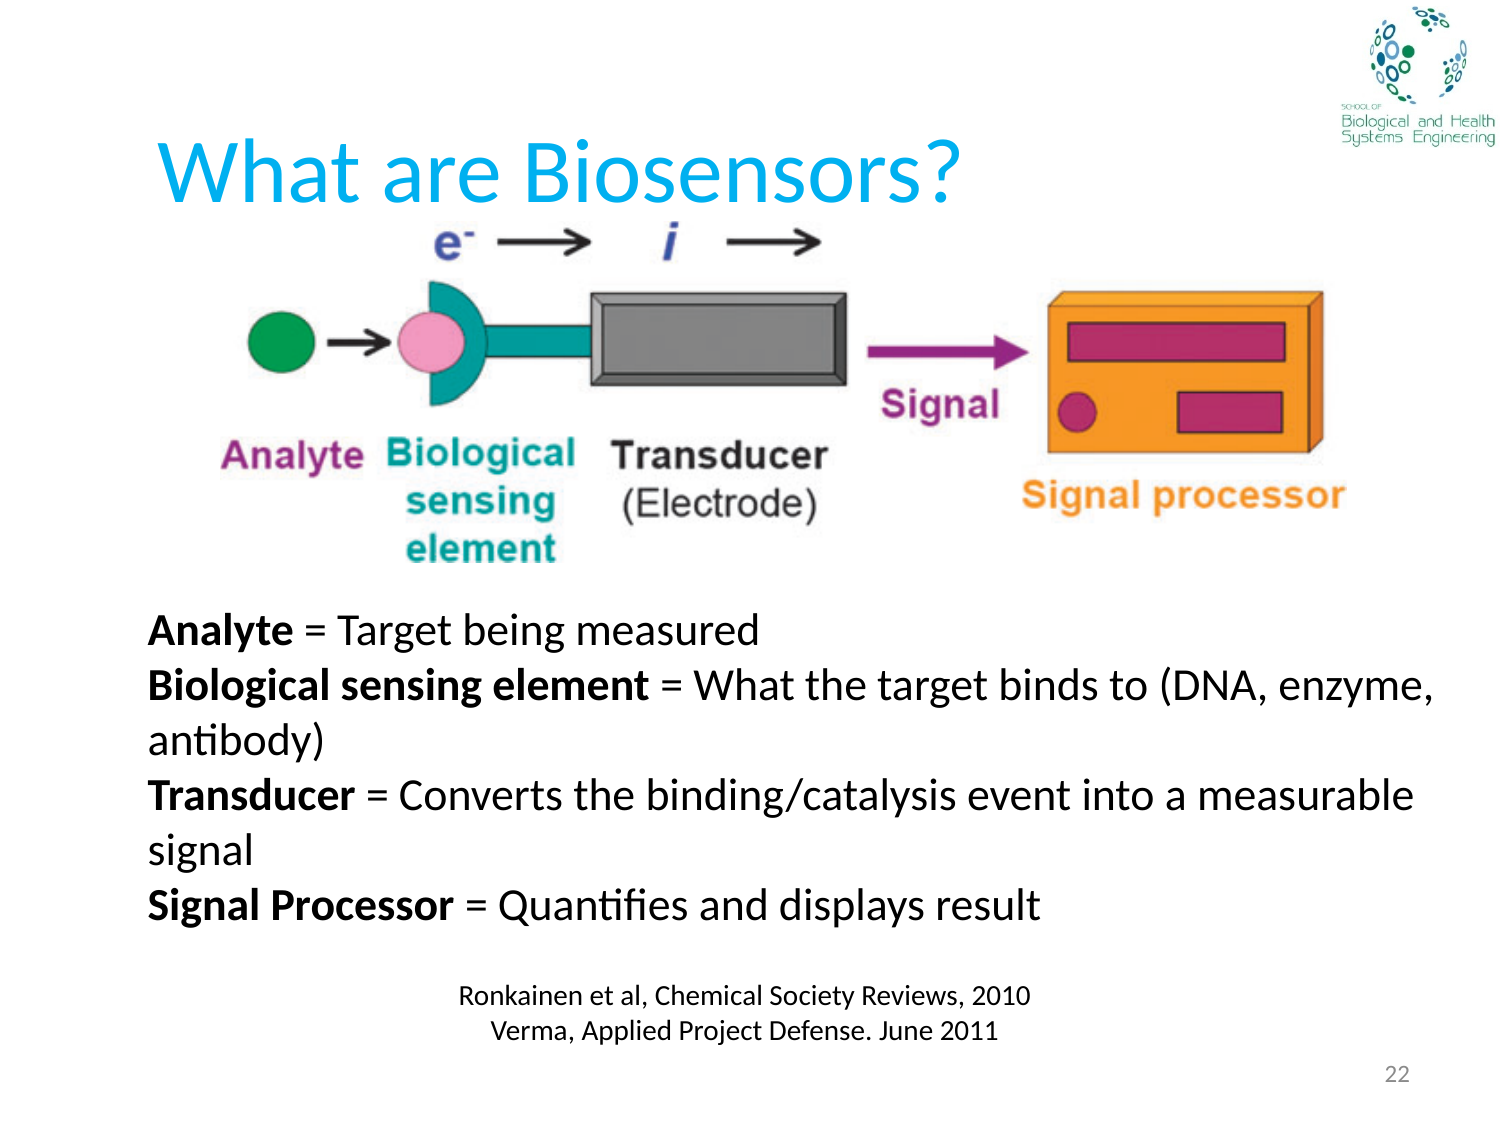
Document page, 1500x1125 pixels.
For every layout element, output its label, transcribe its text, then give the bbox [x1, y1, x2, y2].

picture [1336, 0, 1500, 150]
title What are Biosensors? [142, 71, 1418, 260]
picture [219, 221, 1347, 563]
text_box Analyte = Target being measured Biological sensing element = What the target binds to (DNA, enzyme, antibody) Transducer = Converts the binding/catalysis event into a measurable signal Signal Processor = Quantifies and displays result [132, 592, 1452, 938]
text_box Ronkainen et al, Chemical Society Reviews, 2010 Verma, Applied Project Defense. June 2011 [324, 968, 1165, 1054]
slide_number 22 [1074, 1042, 1425, 1103]
